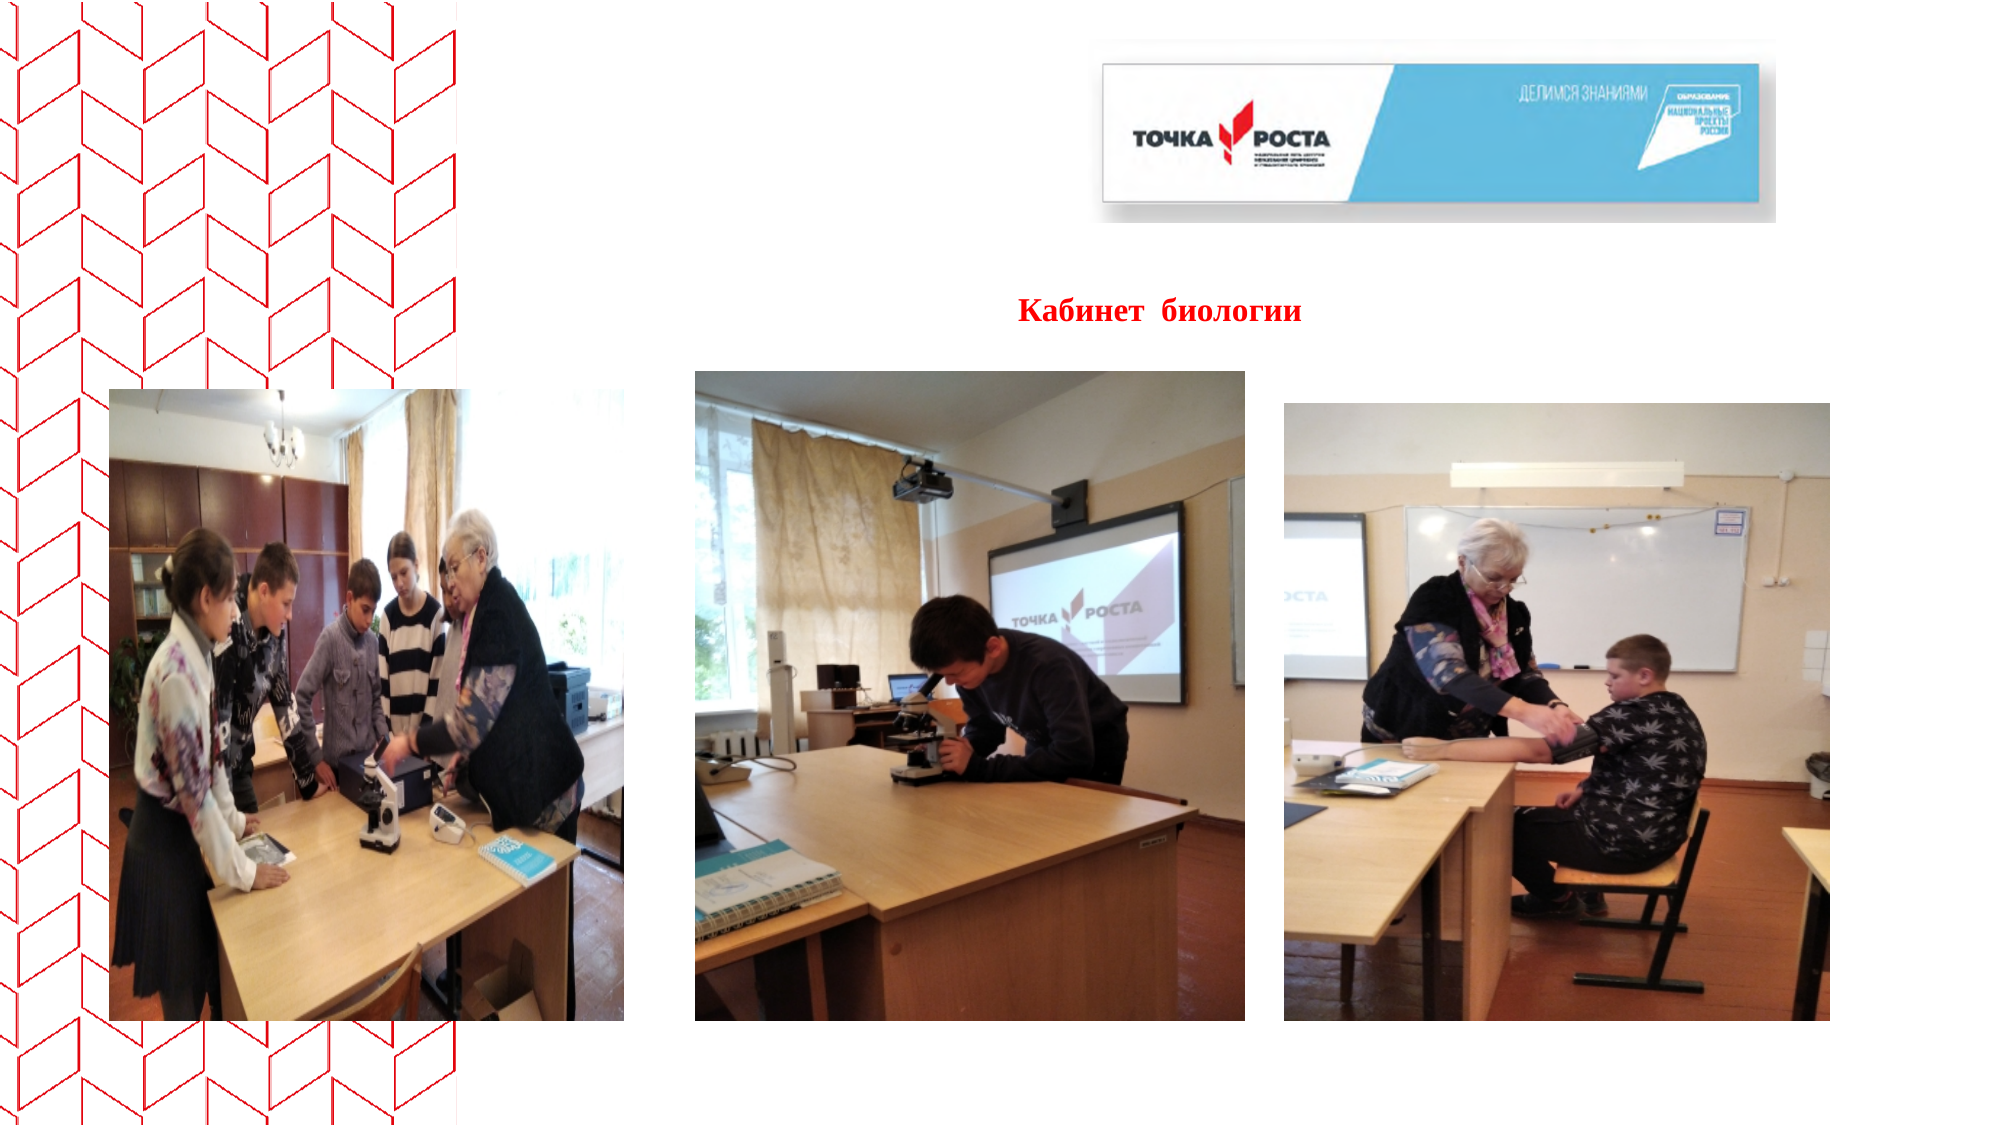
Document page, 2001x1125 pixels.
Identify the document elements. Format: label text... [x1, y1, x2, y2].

picture [1284, 403, 1830, 1021]
picture [1088, 39, 1777, 223]
picture [694, 370, 1245, 1021]
picture [0, 2, 624, 1125]
title Кабинет биологии [457, 284, 1958, 1108]
